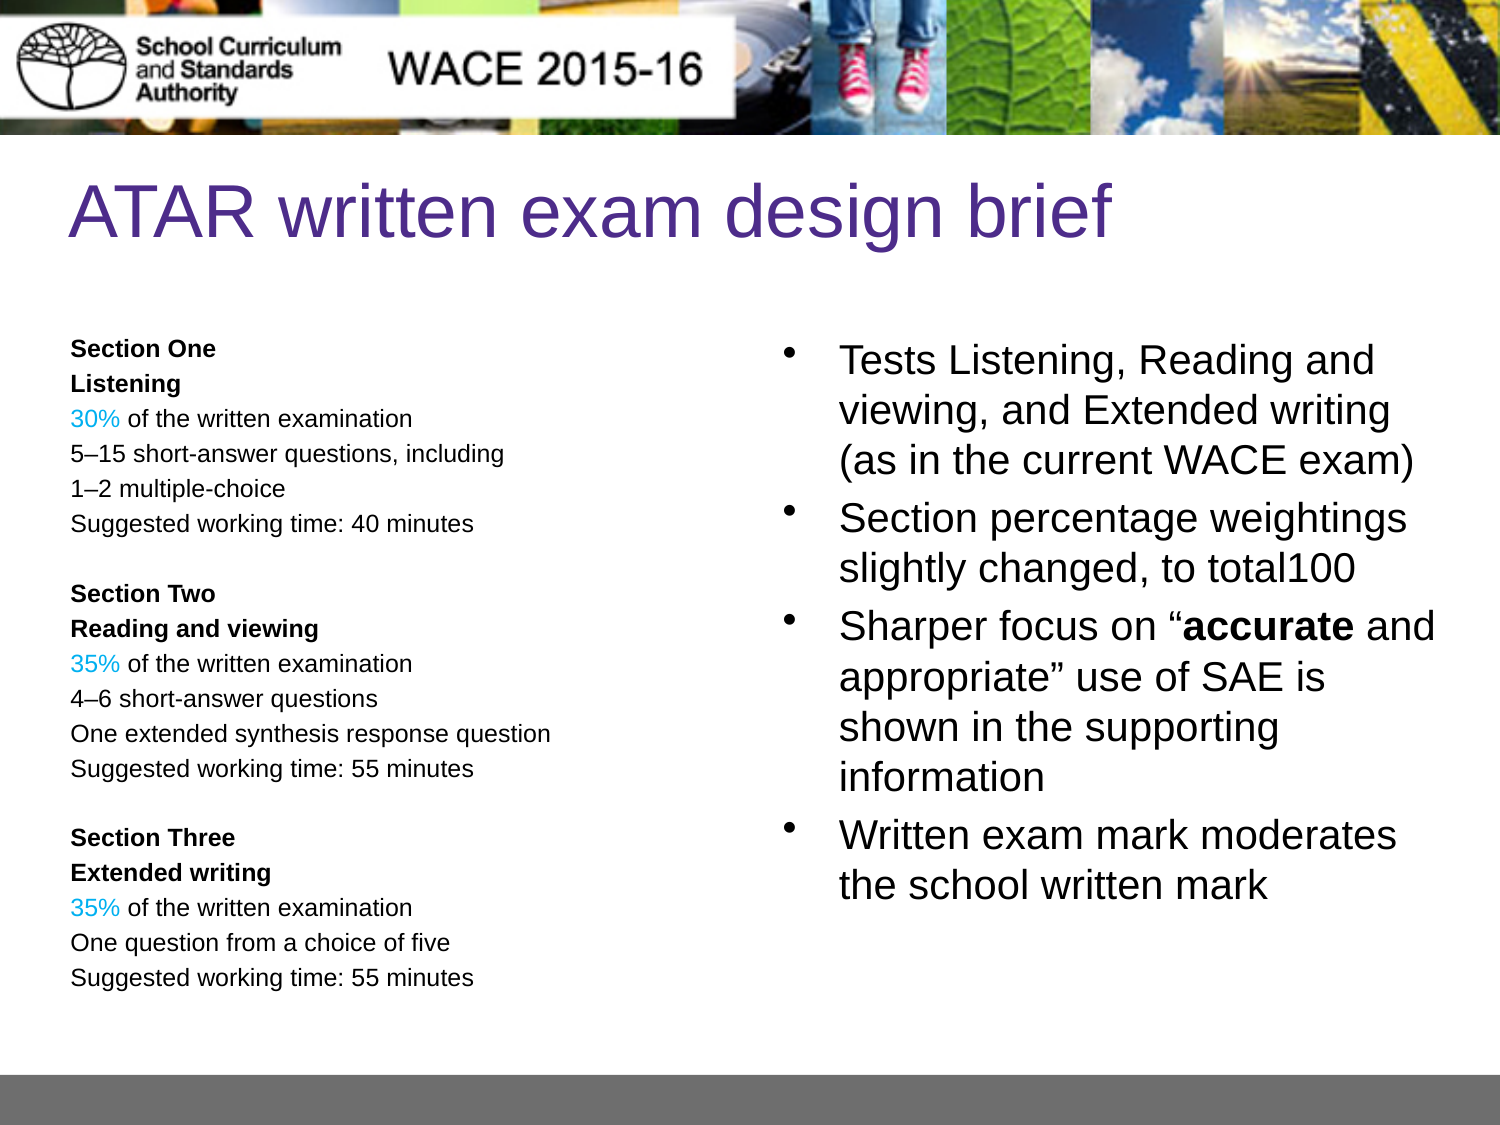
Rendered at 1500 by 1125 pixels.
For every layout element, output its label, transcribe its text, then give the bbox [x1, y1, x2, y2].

list Section One Listening 30% of the written examination 5–15 short‐answer questions, including 1–2 multiple‐choice Suggested working time: 40 minutes Section Two Reading and viewing 35% of the written examination 4–6 short‐answer questions One extended synthesis response question Suggested working time: 55 minutes Section Three Extended writing 35% of the written examination One question from a choice of five Suggested working time: 55 minutes [55, 324, 743, 1023]
picture [0, 0, 1500, 135]
list Tests Listening, Reading and viewing, and Extended writing (as in the current WACE exam) Section percentage weightings slightly changed, to total100 Sharper focus on “accurate and appropriate” use of SAE is shown in the supporting information Written exam mark moderates the school written mark [767, 324, 1455, 1023]
title ATAR written exam design brief [53, 138, 1457, 278]
